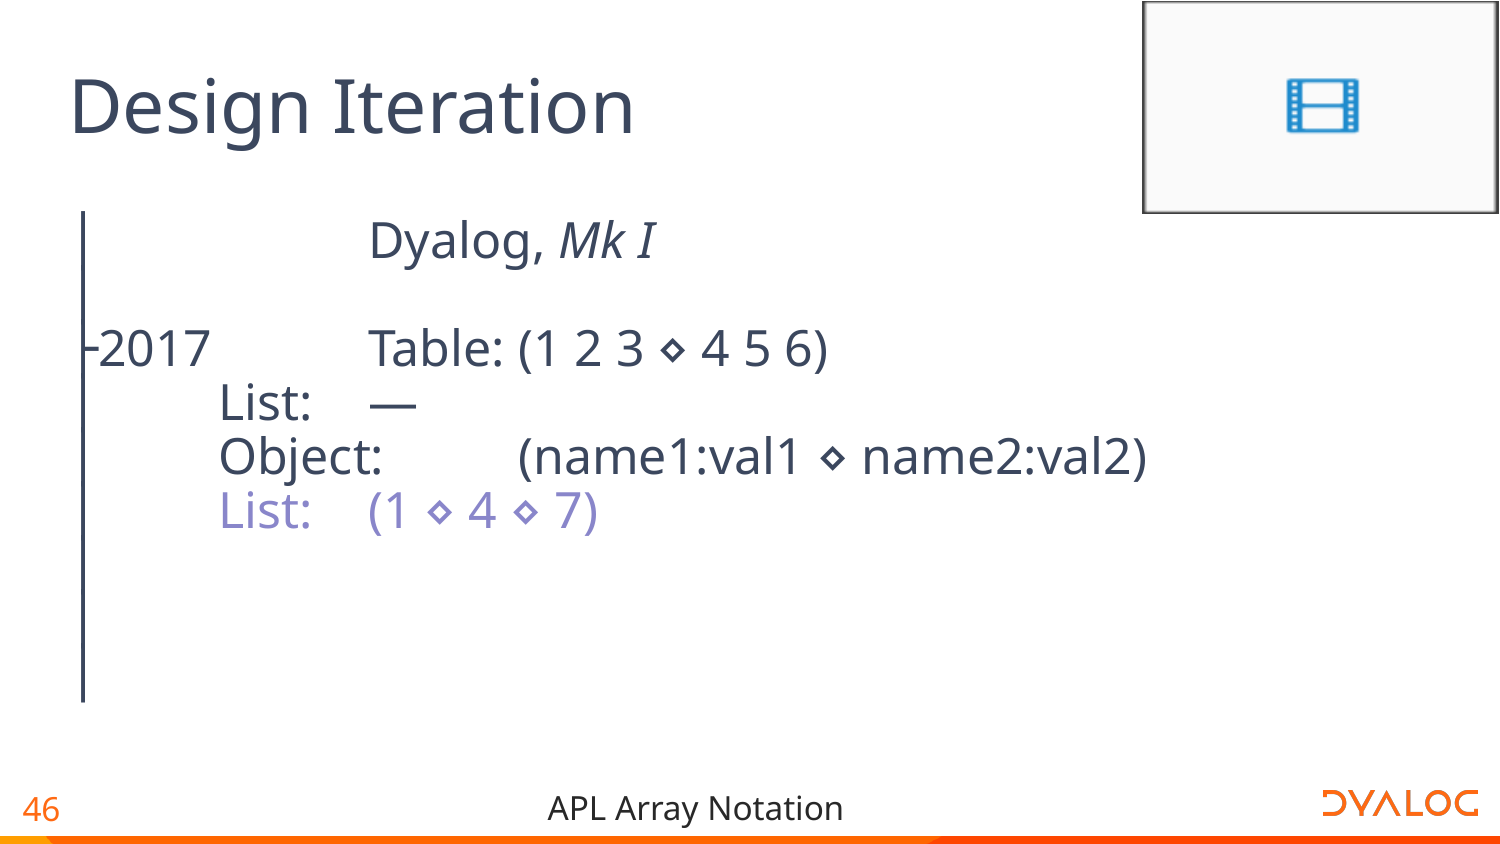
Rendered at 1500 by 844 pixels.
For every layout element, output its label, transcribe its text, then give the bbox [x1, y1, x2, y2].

title Design Iteration [53, 43, 1121, 157]
list │ Dyalog, Mk I │ ├2017 Table: (1 2 3 ⋄ 4 5 6) │ List: — │ Object: (name1:val1 ⋄ name2:val2) │ List: (1 ⋄ 4 ⋄ 7) │ │ │ [53, 207, 1453, 740]
picture [0, 836, 1500, 844]
picture [1323, 790, 1478, 816]
